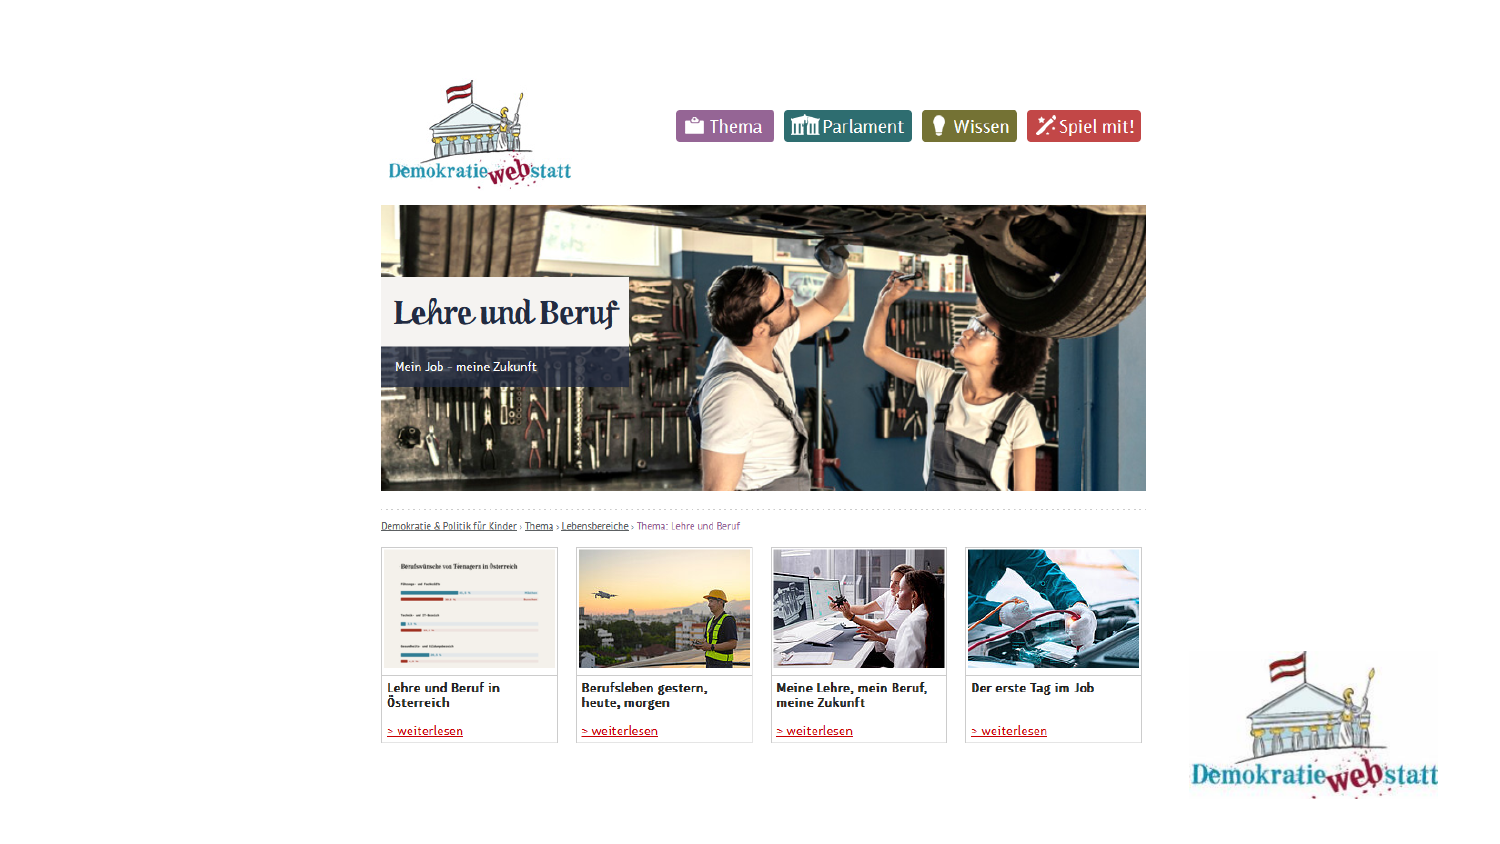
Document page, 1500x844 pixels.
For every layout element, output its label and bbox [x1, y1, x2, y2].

picture [358, 72, 1167, 773]
picture [1188, 651, 1438, 799]
